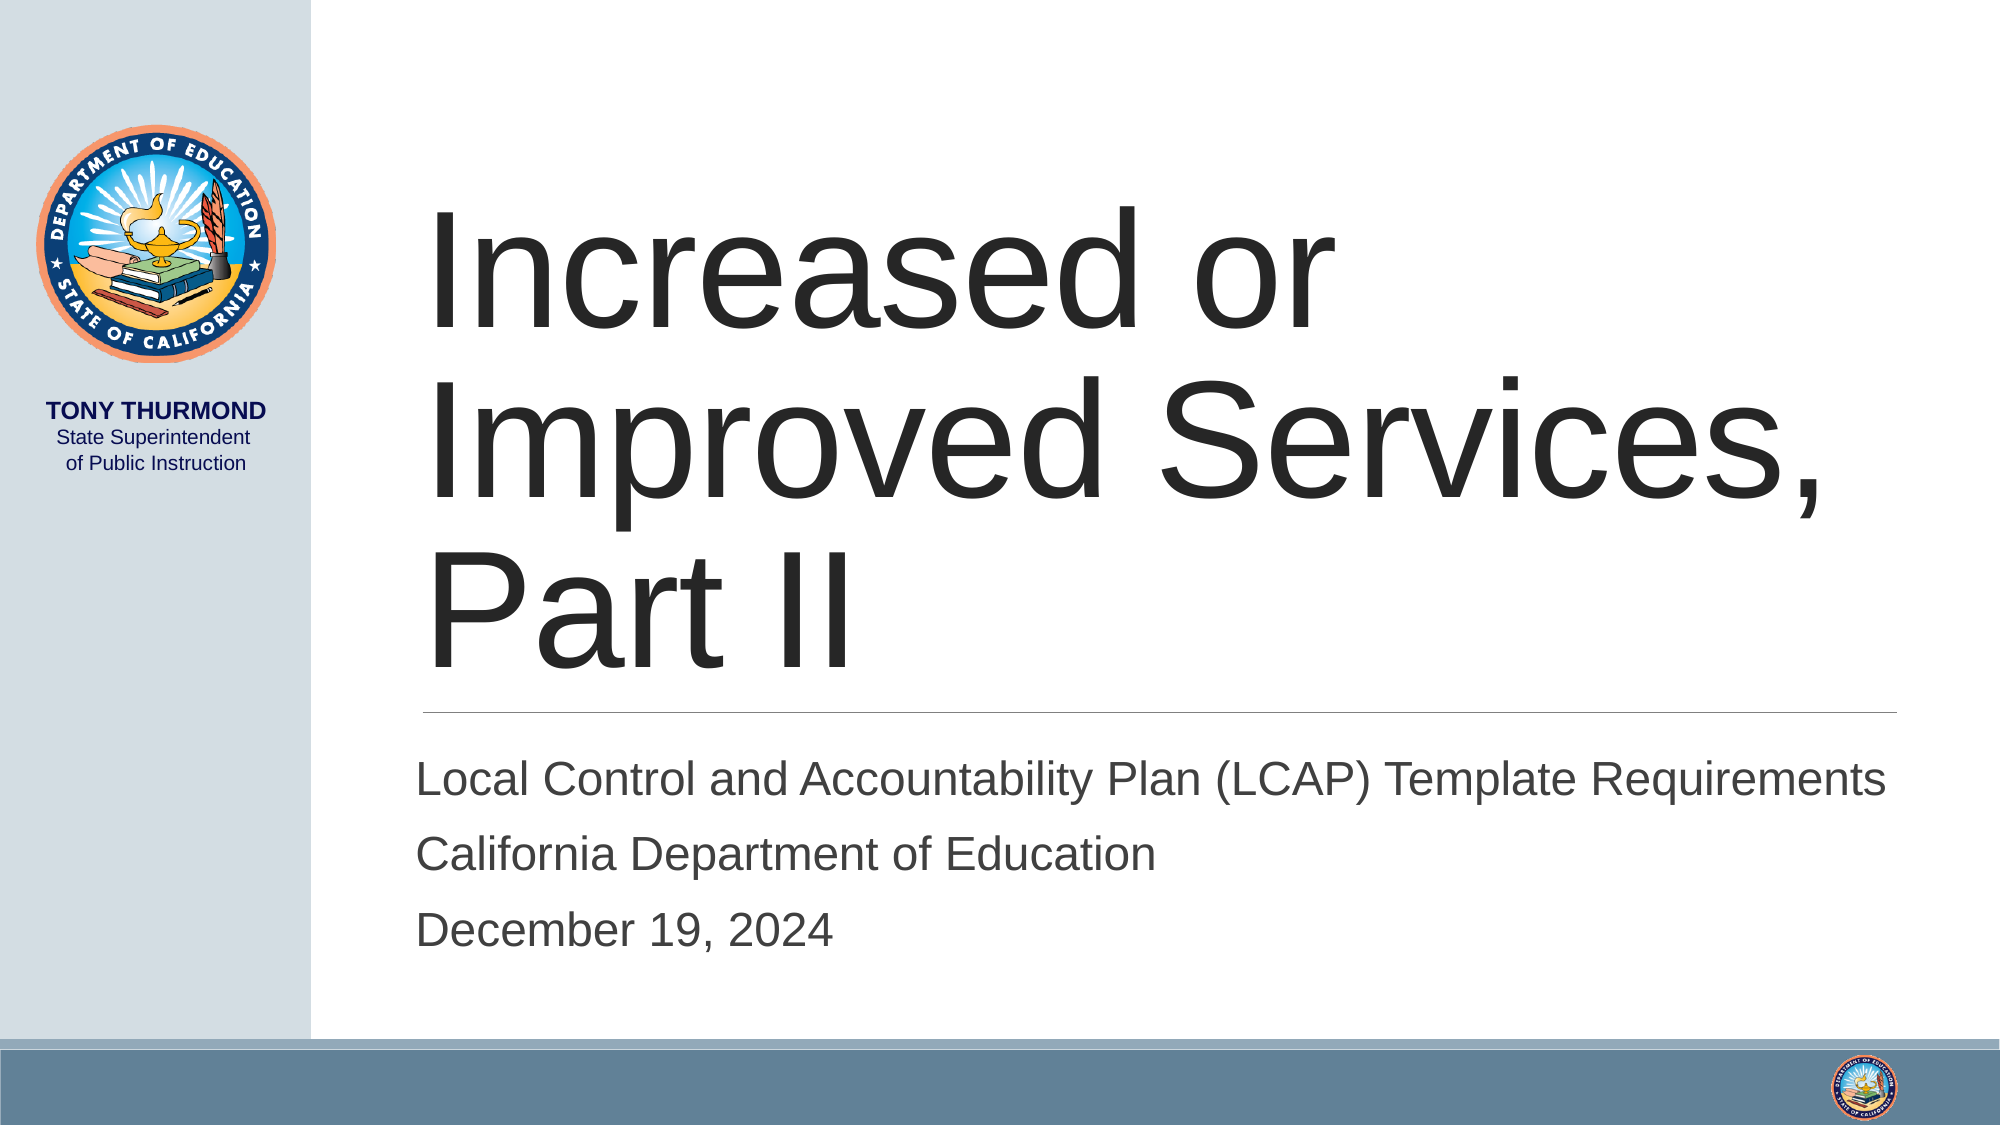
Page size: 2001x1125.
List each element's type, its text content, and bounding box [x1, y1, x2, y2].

picture [36, 124, 276, 363]
list Local Control and Accountability Plan (LCAP) Template Requirements California Department of Education December 19, 2024 [407, 746, 1910, 1001]
title Increased or Improved Services, Part II [407, 124, 1910, 710]
picture [1831, 1055, 1899, 1122]
